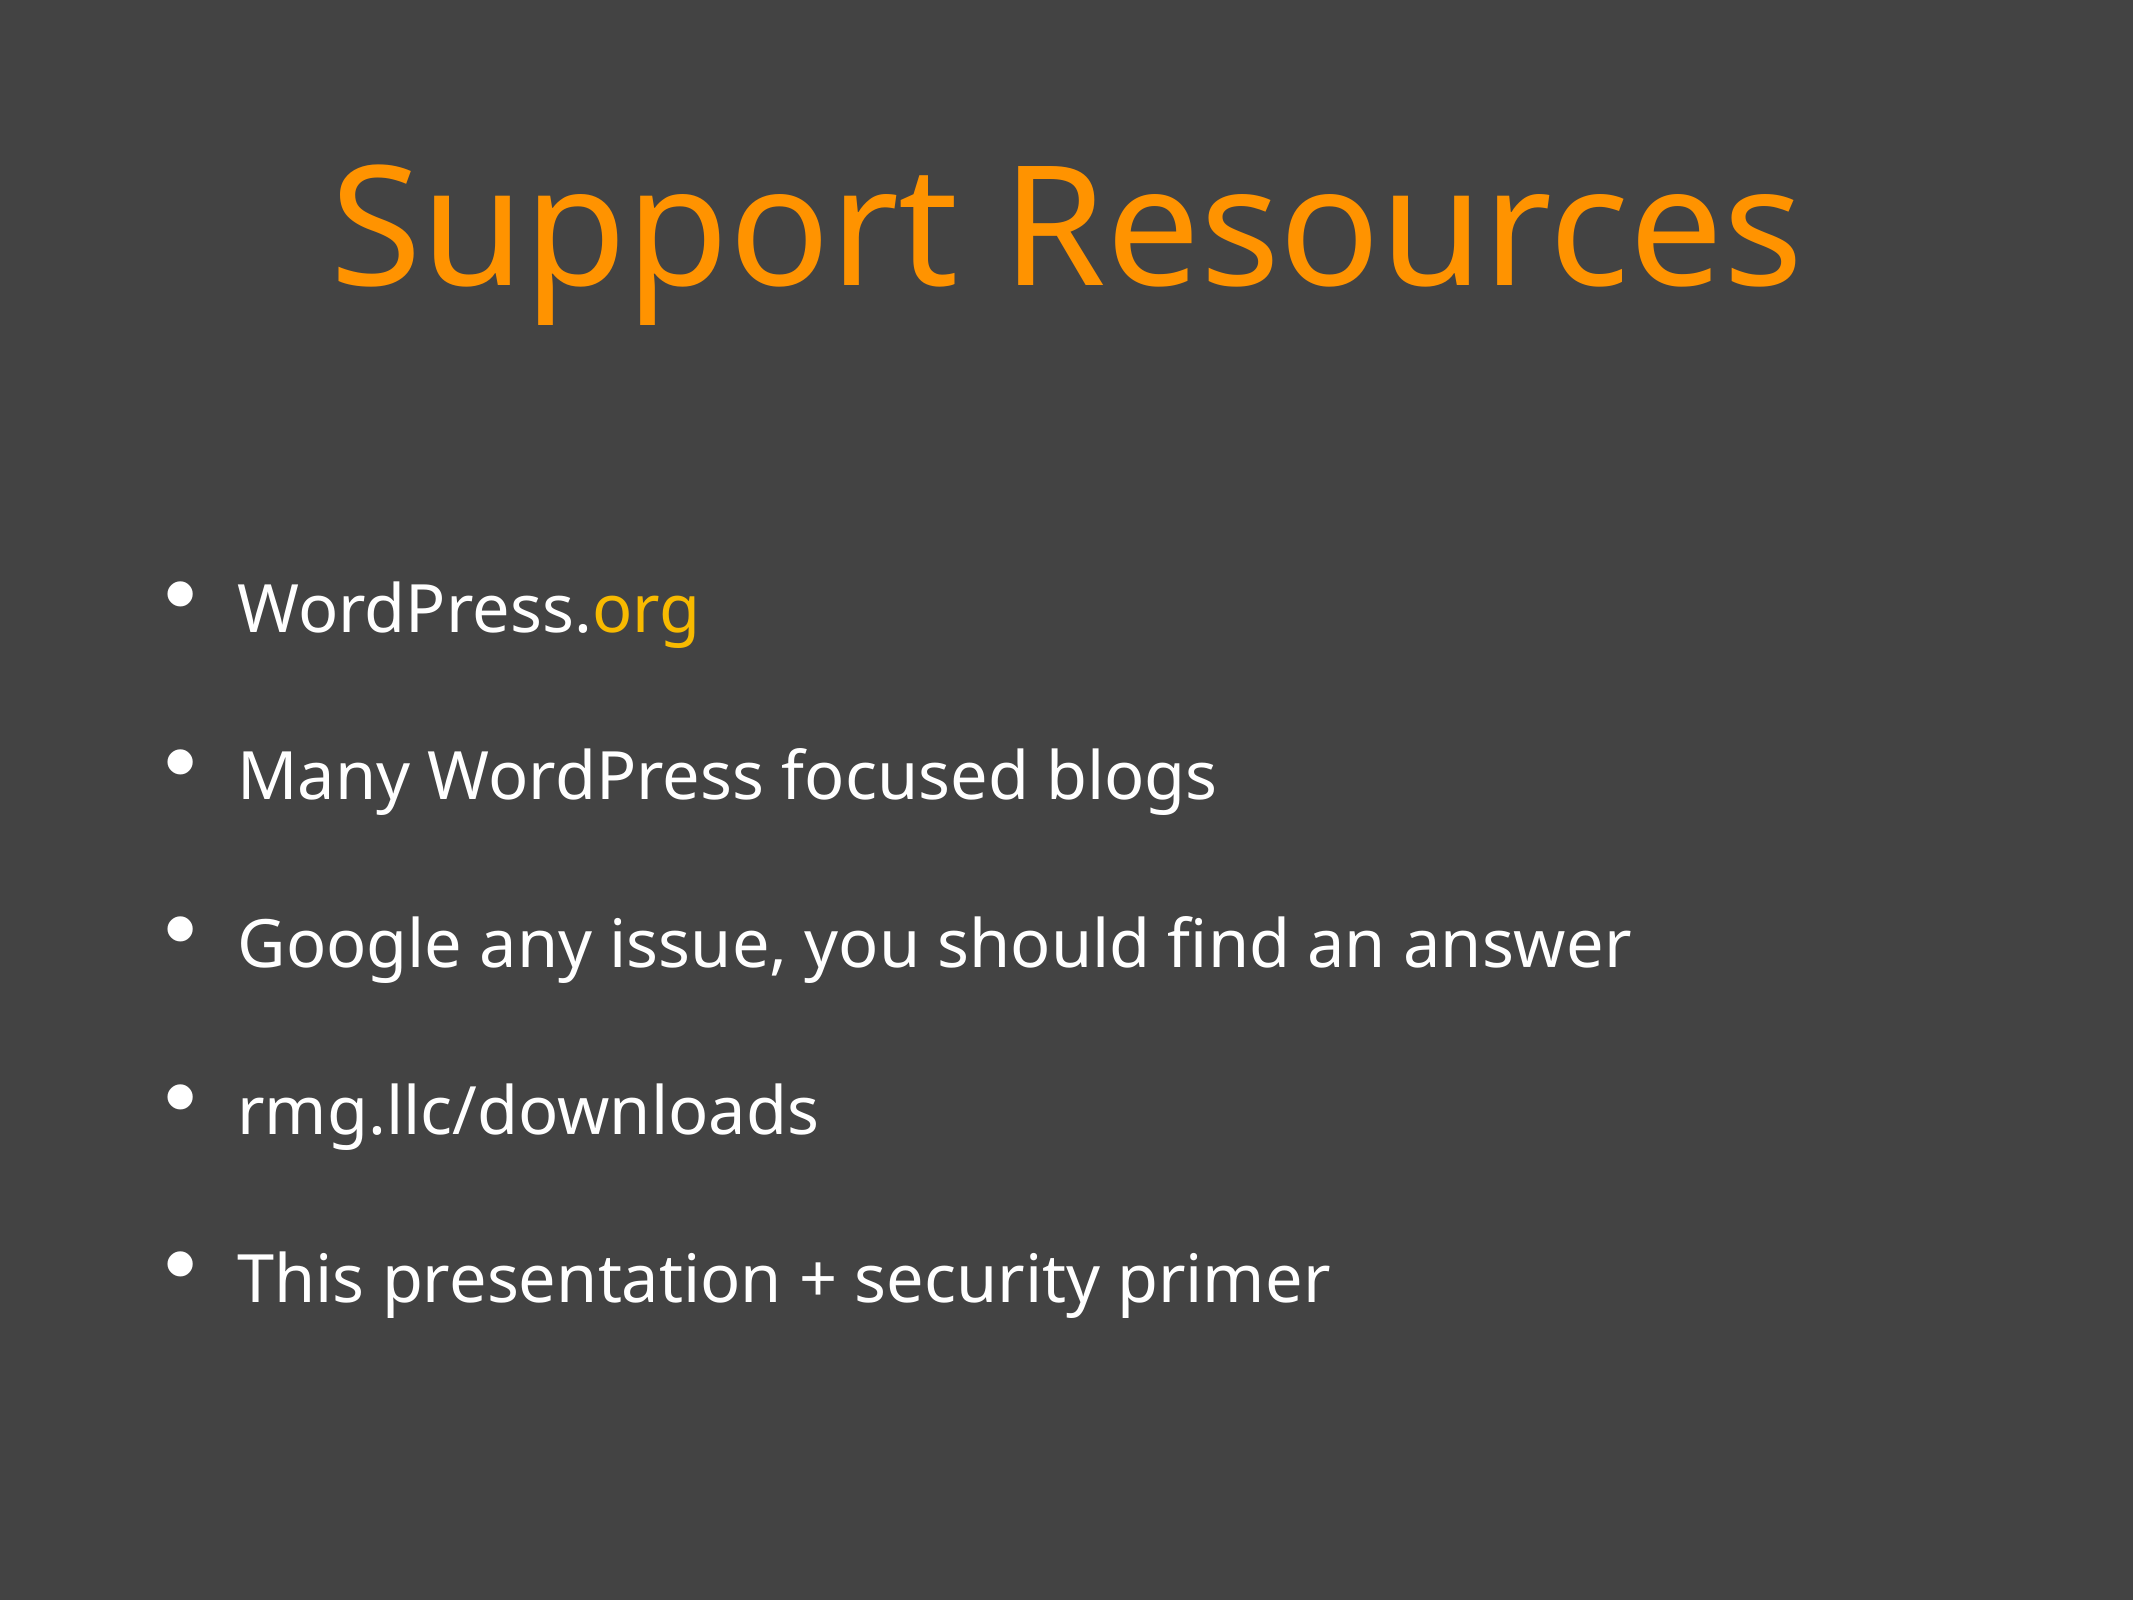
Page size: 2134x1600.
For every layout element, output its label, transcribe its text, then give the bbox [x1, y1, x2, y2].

title Support Resources [155, 41, 1978, 397]
text_box [754, 753, 968, 847]
list WordPress.org Many WordPress focused blogs Google any issue, you should find an answer rmg.llc/downloads This presentation + security primer [155, 424, 1978, 1457]
